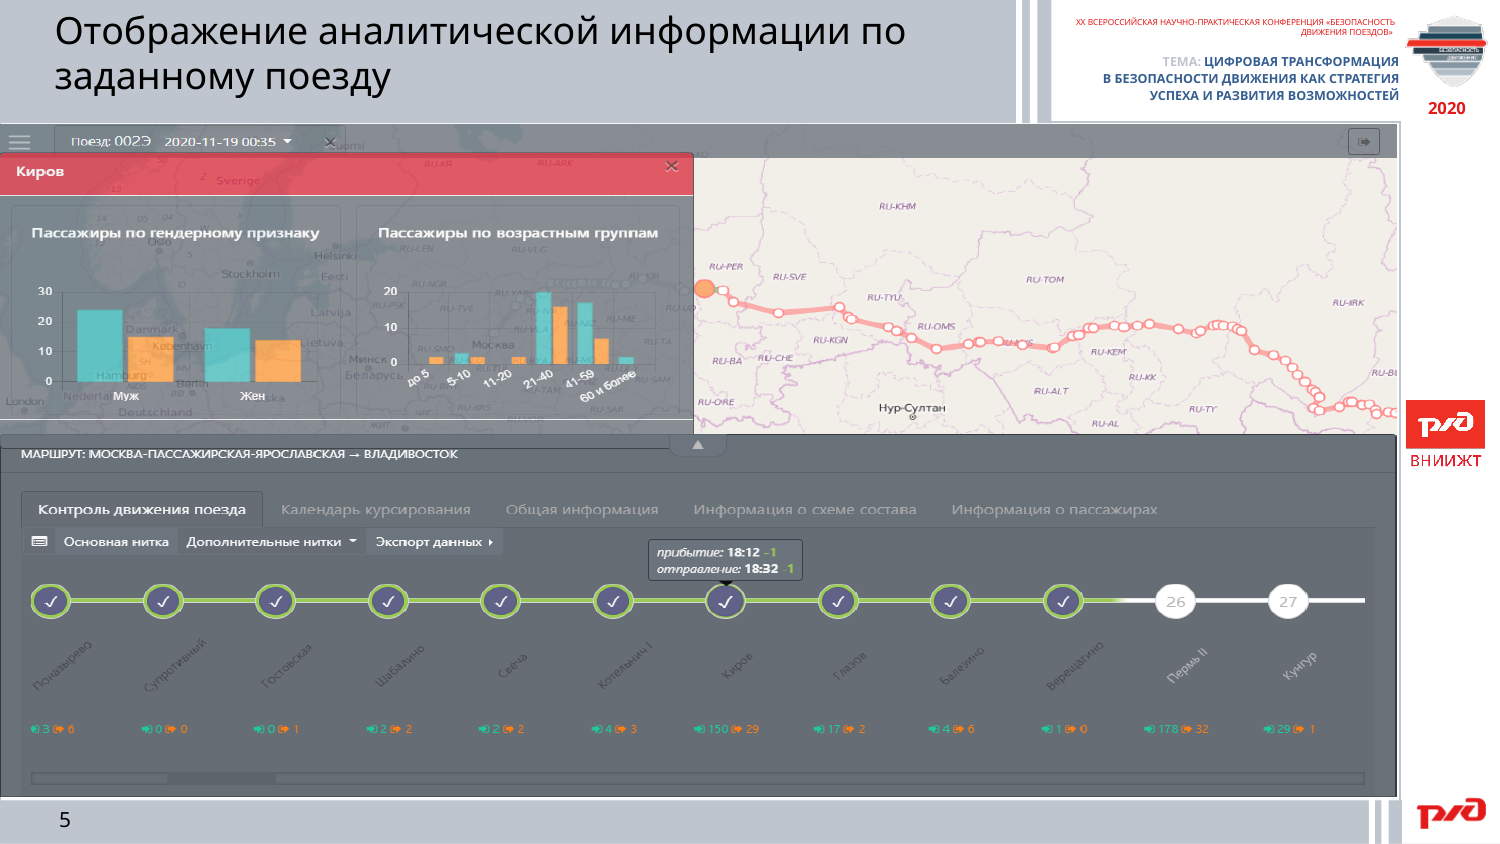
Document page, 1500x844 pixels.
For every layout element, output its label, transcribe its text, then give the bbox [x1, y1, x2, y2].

picture [1403, 14, 1490, 90]
text_box Отображение аналитической информации по заданному поезду [39, 0, 989, 105]
picture [0, 124, 1397, 797]
picture [1406, 400, 1485, 470]
picture [1402, 783, 1500, 844]
